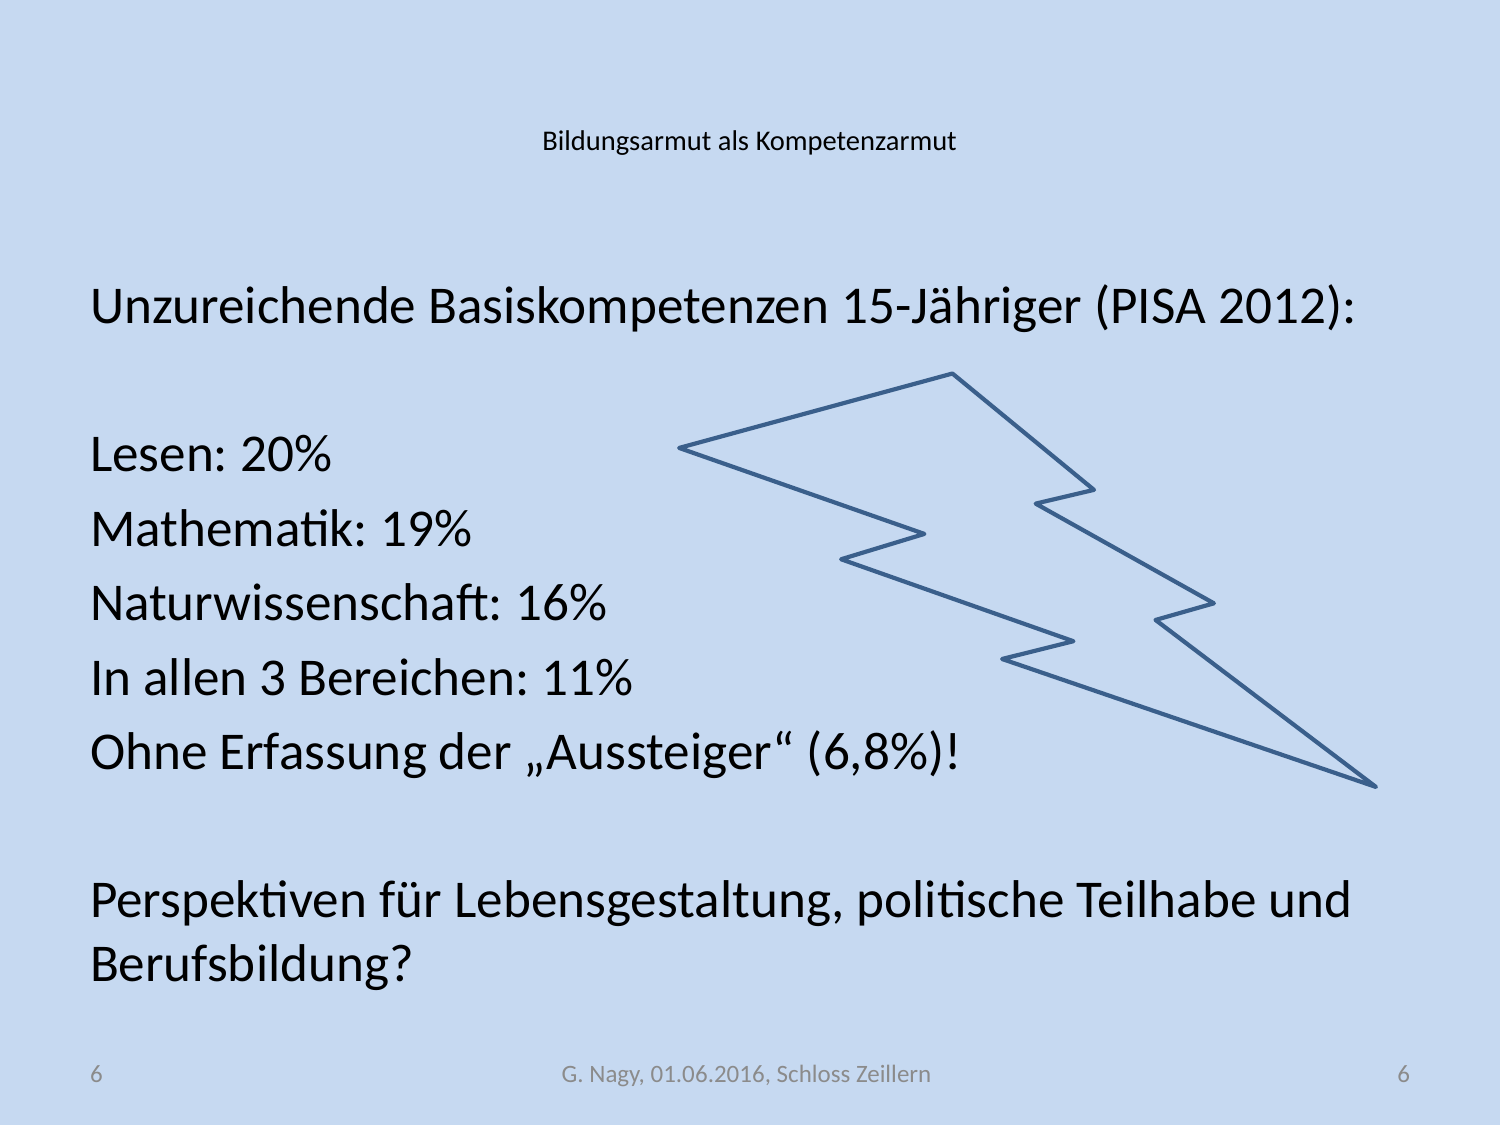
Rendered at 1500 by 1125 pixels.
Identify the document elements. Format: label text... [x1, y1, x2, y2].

list Unzureichende Basiskompetenzen 15-Jähriger (PISA 2012): Lesen: 20% Mathematik: 19% Naturwissenschaft: 16% In allen 3 Bereichen: 11% Ohne Erfassung der „Aussteiger“ (6,8%)! Perspektiven für Lebensgestaltung, politische Teilhabe und Berufsbildung? [75, 262, 1425, 1005]
slide_number 6 [1074, 1042, 1425, 1103]
footer G. Nagy, 01.06.2016, Schloss Zeillern [512, 1042, 988, 1103]
text_box [677, 371, 1378, 789]
slide_number 6 [75, 1042, 425, 1103]
title Bildungsarmut als Kompetenzarmut [75, 45, 1425, 233]
